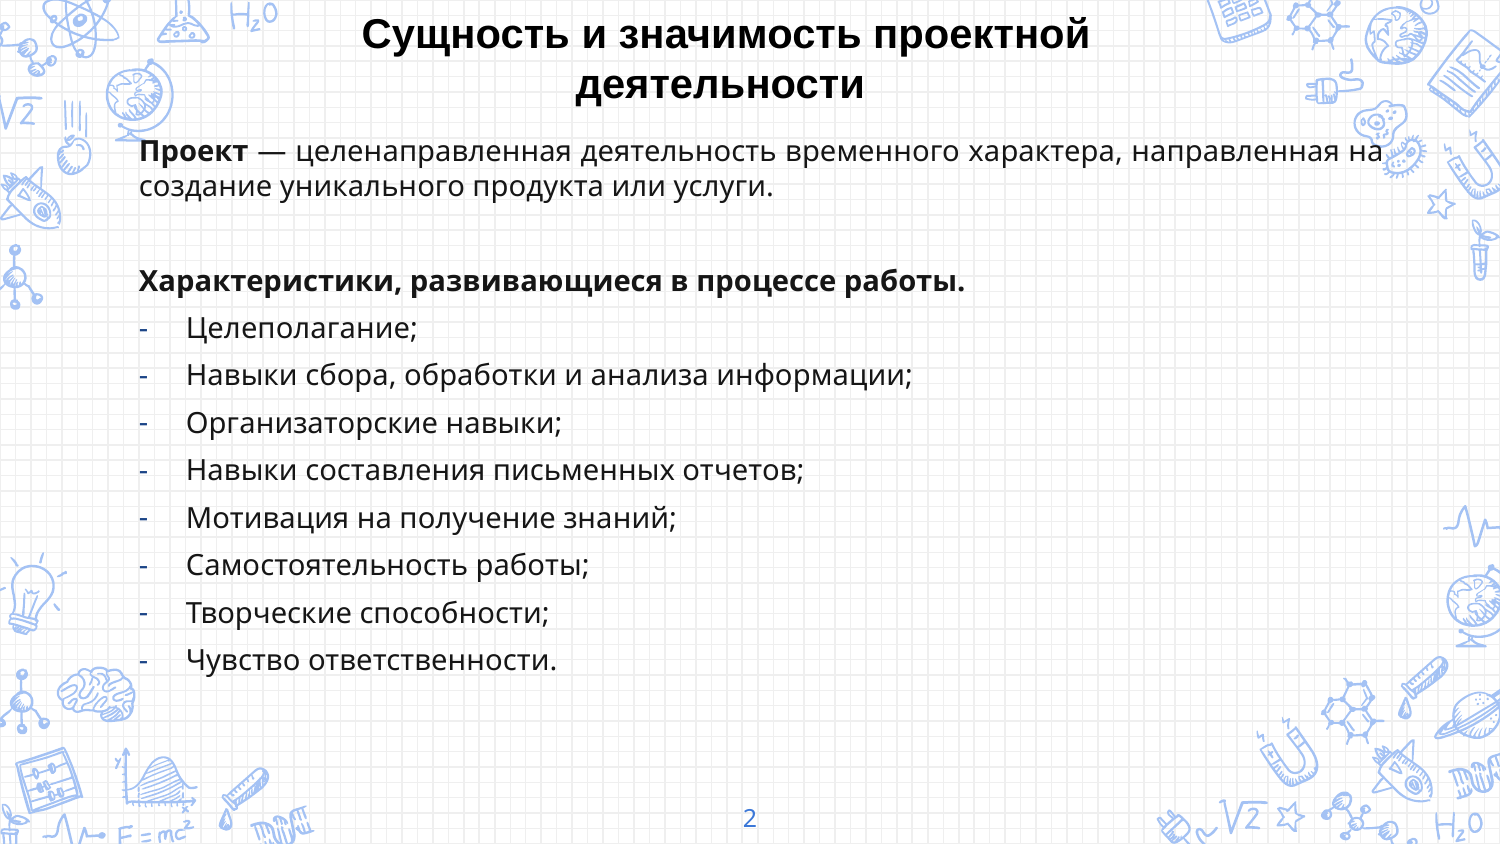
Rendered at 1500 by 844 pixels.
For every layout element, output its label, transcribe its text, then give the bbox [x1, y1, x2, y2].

list Проект — целенаправленная деятельность временного характера, направленная на создание уникального продукта или услуги. Характеристики, развивающиеся в процессе работы. Целеполагание; Навыки сбора, обработки и анализа информации; Организаторские навыки; Навыки составления письменных отчетов; Мотивация на получение знаний; Самостоятельность работы; Творческие способности; Чувство ответственности. [123, 116, 1400, 696]
text_box Сущность и значимость проектной деятельности [230, 0, 1223, 115]
slide_number 2 [705, 796, 795, 844]
